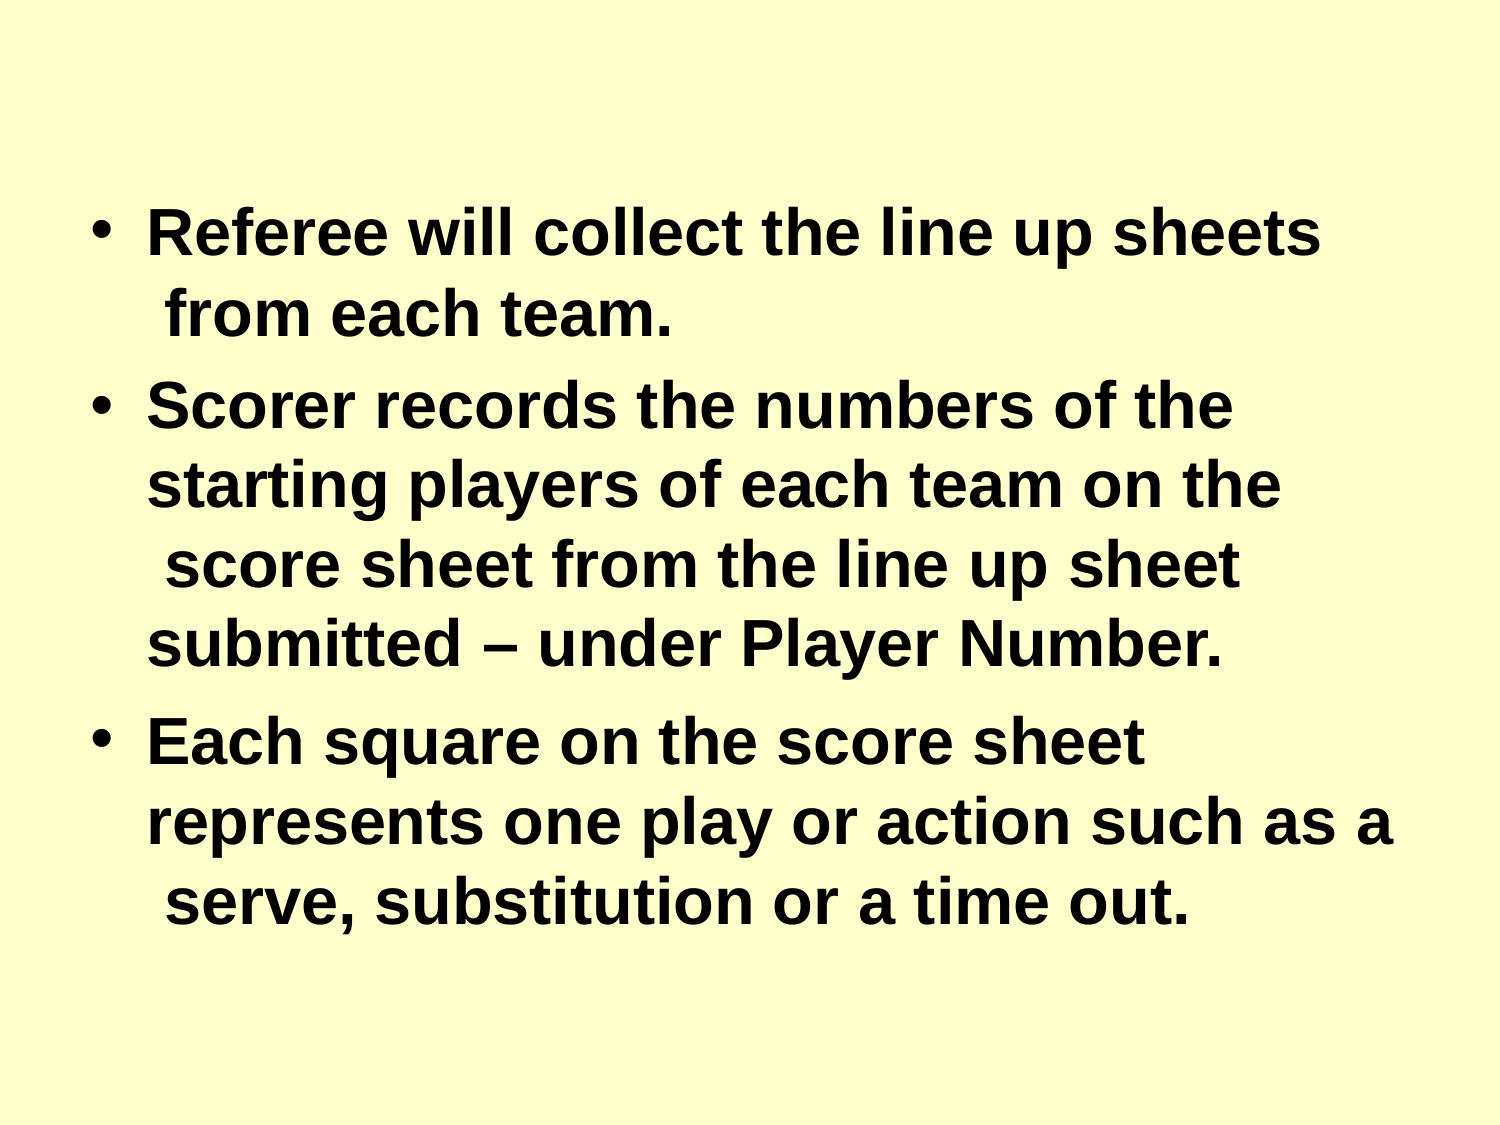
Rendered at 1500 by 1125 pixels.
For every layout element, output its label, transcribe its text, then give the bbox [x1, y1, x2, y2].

text_box Referee will collect the line up sheets from each team. Scorer records the numbers of the starting players of each team on the score sheet from the line up sheet submitted – under Player Number. Each square on the score sheet represents one play or action such as a serve, substitution or a time out. [87, 187, 1399, 938]
